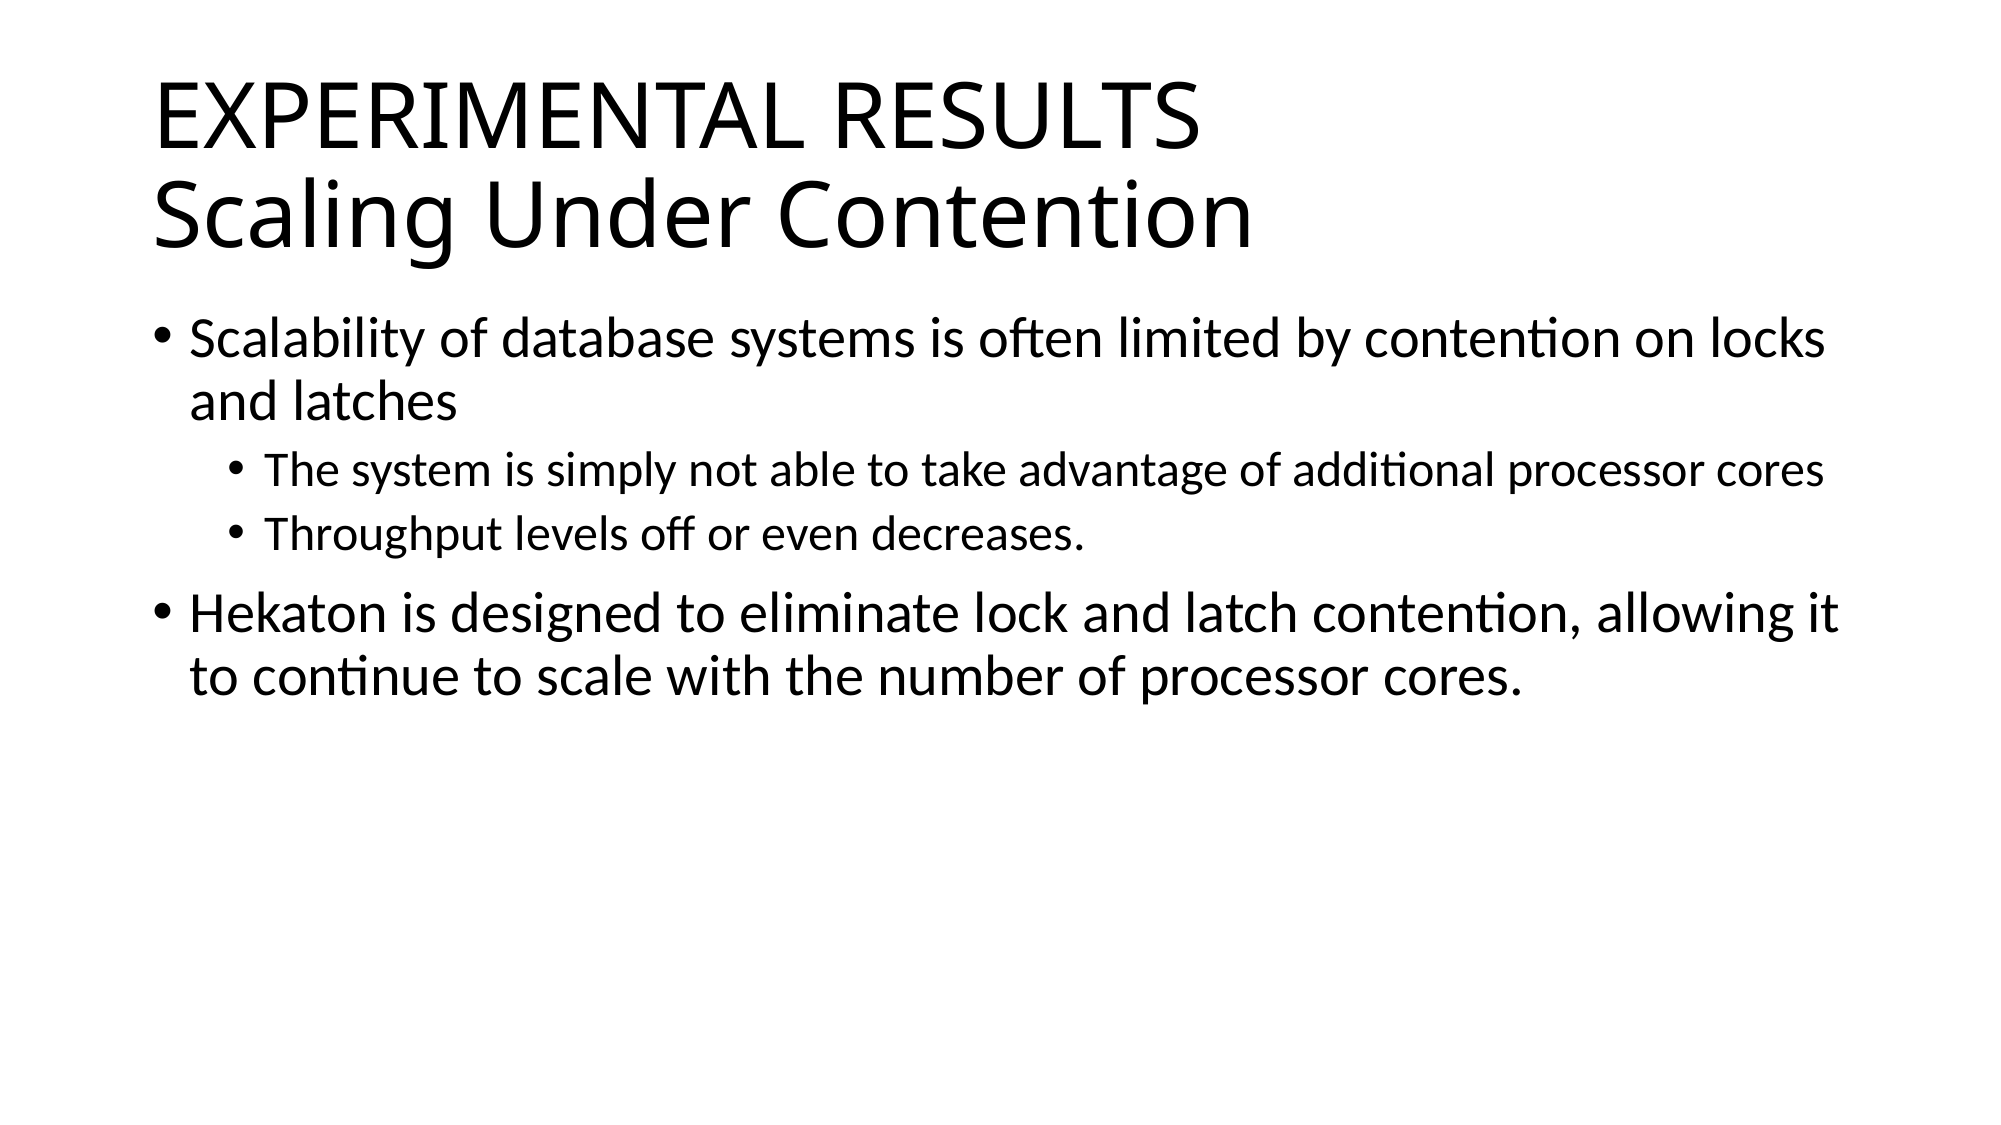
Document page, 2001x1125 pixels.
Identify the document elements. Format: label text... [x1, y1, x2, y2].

title EXPERIMENTAL RESULTS Scaling Under Contention [137, 59, 1863, 278]
list Scalability of database systems is often limited by contention on locks and latches The system is simply not able to take advantage of additional processor cores Throughput levels off or even decreases. Hekaton is designed to eliminate lock and latch contention, allowing it to continue to scale with the number of processor cores. [137, 299, 1863, 1014]
